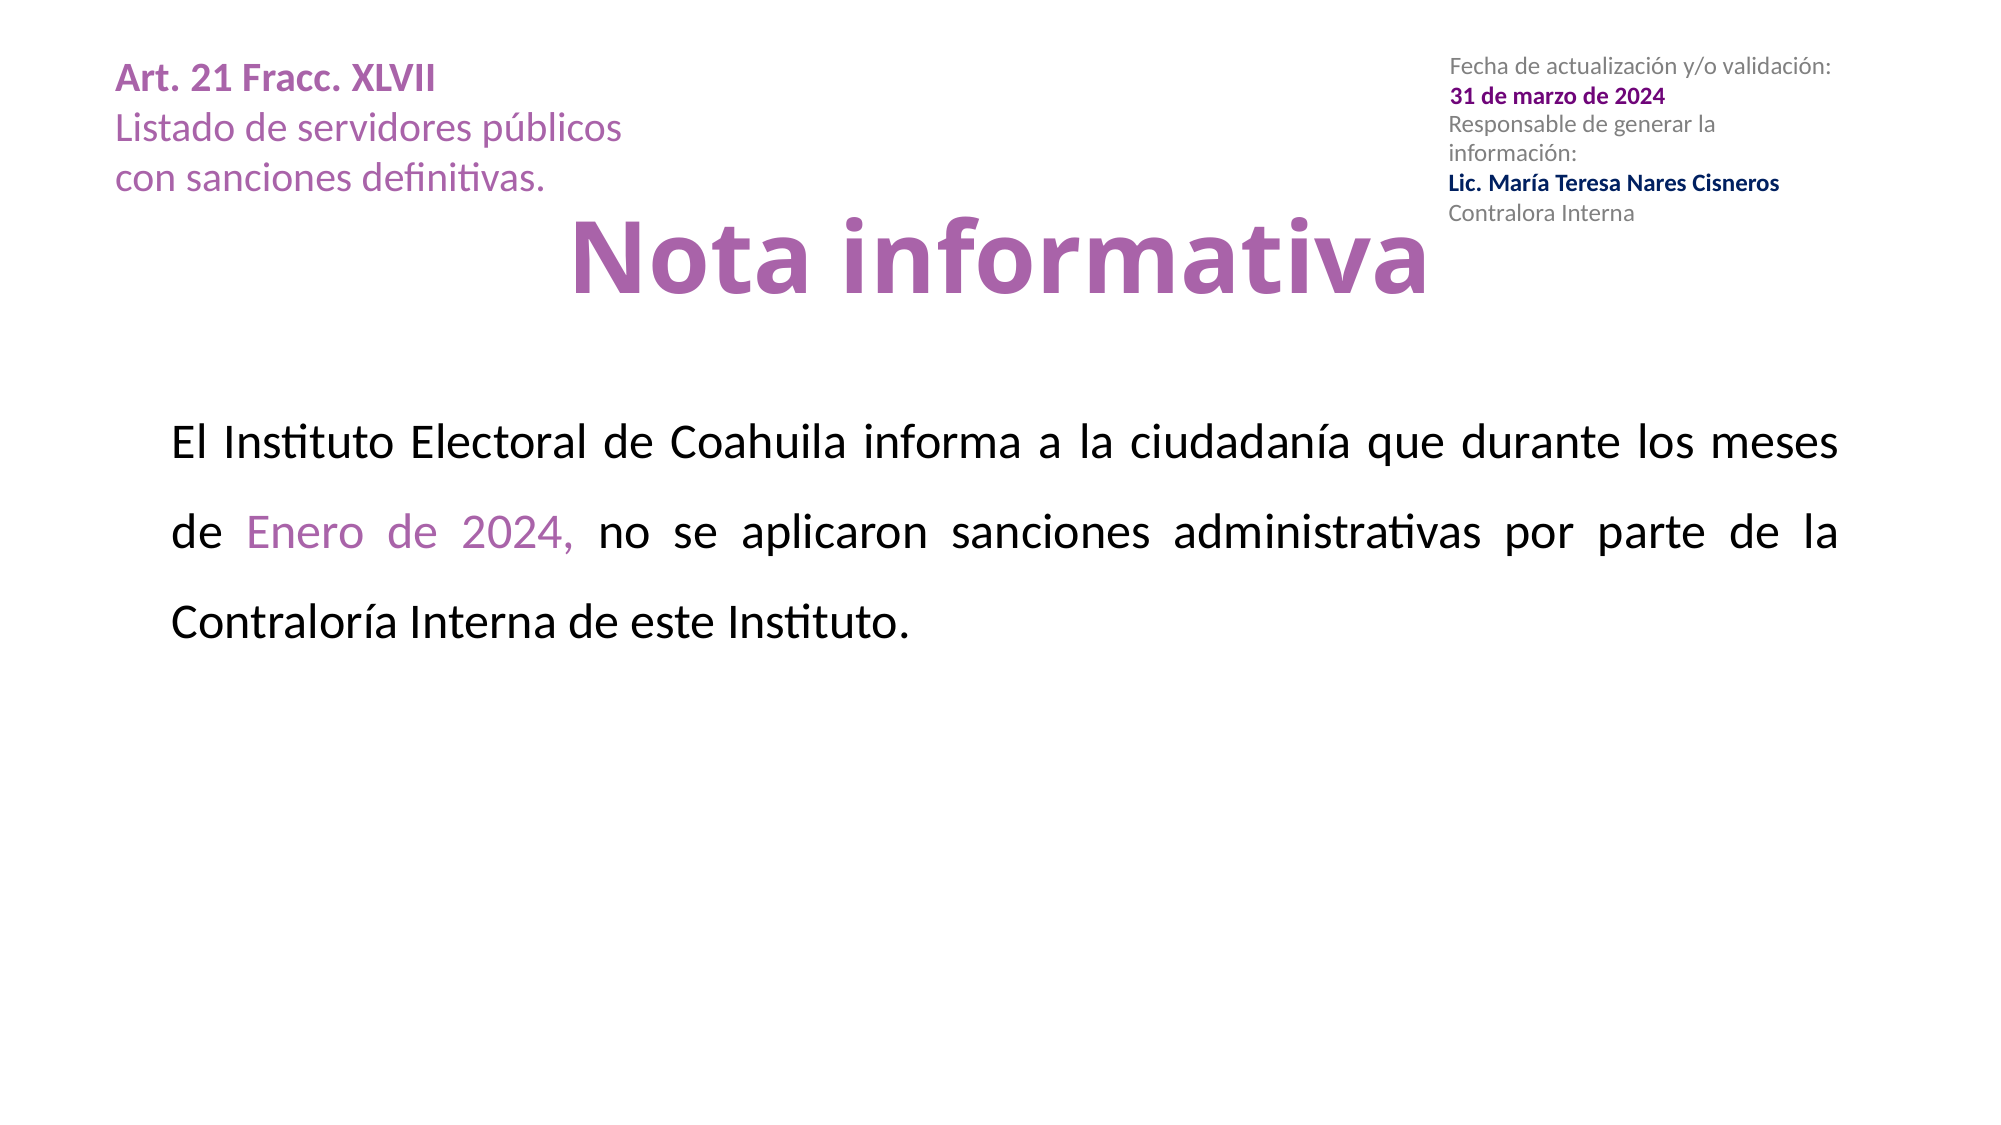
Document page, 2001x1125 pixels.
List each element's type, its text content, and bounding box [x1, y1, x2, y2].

subtitle El Instituto Electoral de Coahuila informa a la ciudadanía que durante los meses de Enero de 2024, no se aplicaron sanciones administrativas por parte de la Contraloría Interna de este Instituto. [127, 371, 1856, 803]
text_box Art. 21 Fracc. XLVII Listado de servidores públicos con sanciones definitivas. [100, 41, 678, 257]
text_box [1433, 41, 1856, 236]
title Nota informativa [544, 167, 1456, 323]
